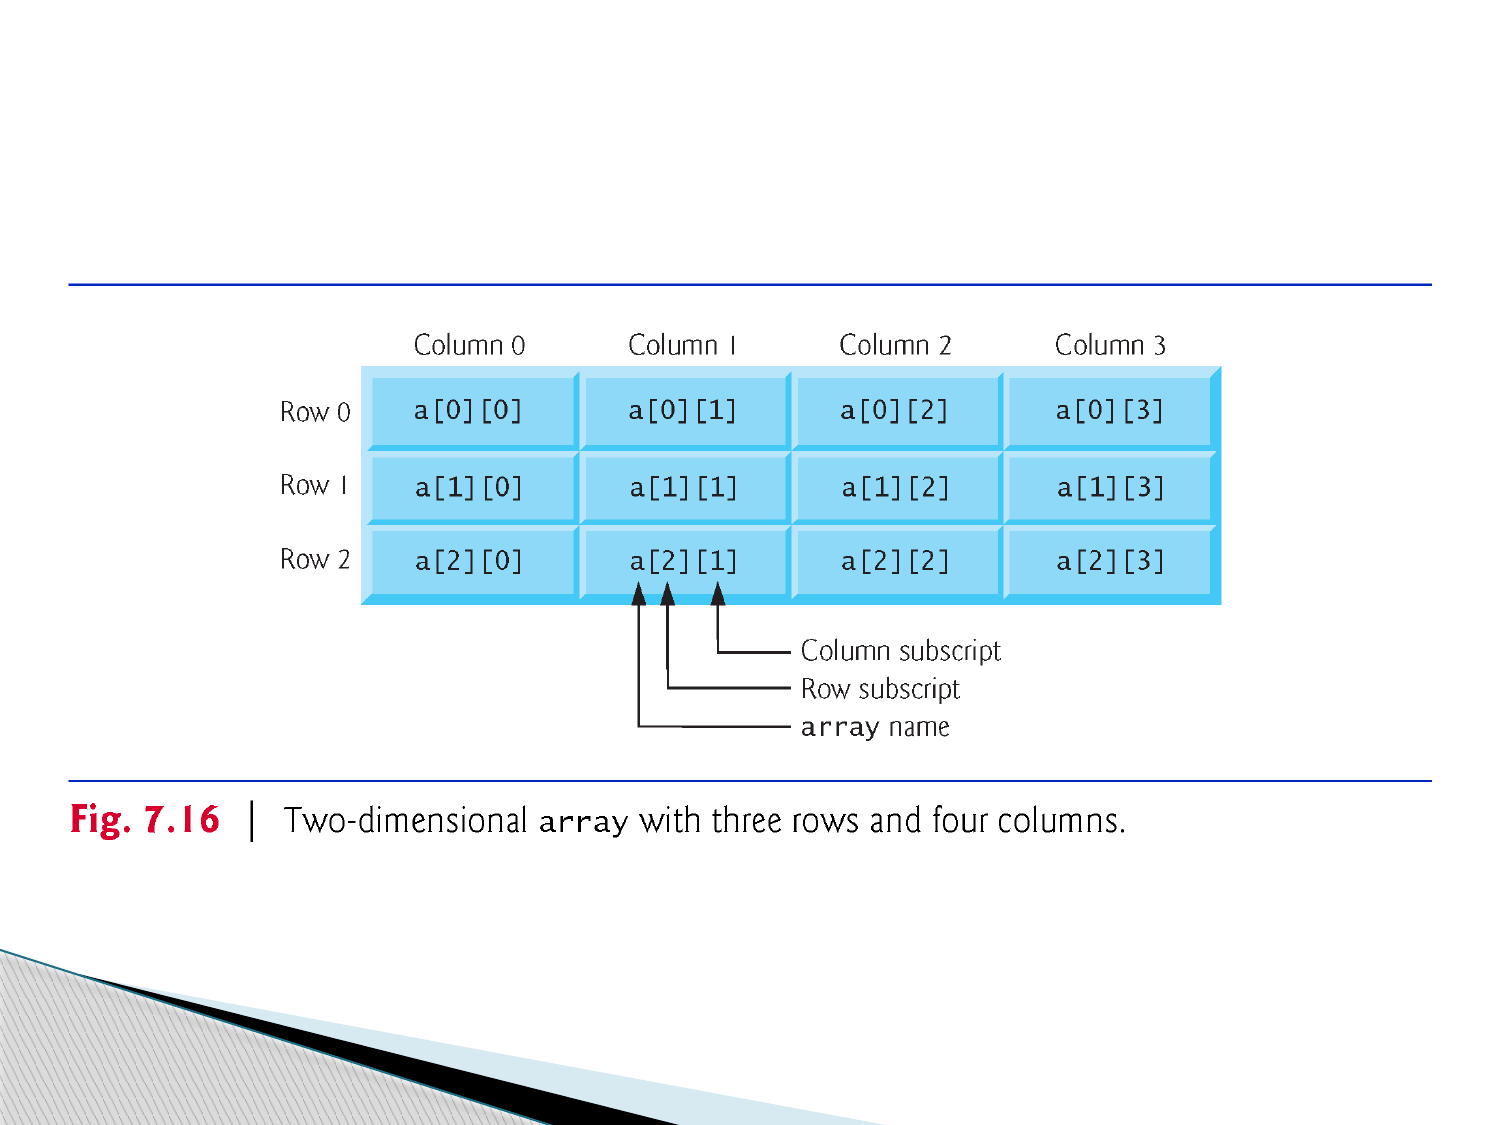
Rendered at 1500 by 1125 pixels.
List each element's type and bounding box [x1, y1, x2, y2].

picture [0, 214, 1500, 911]
